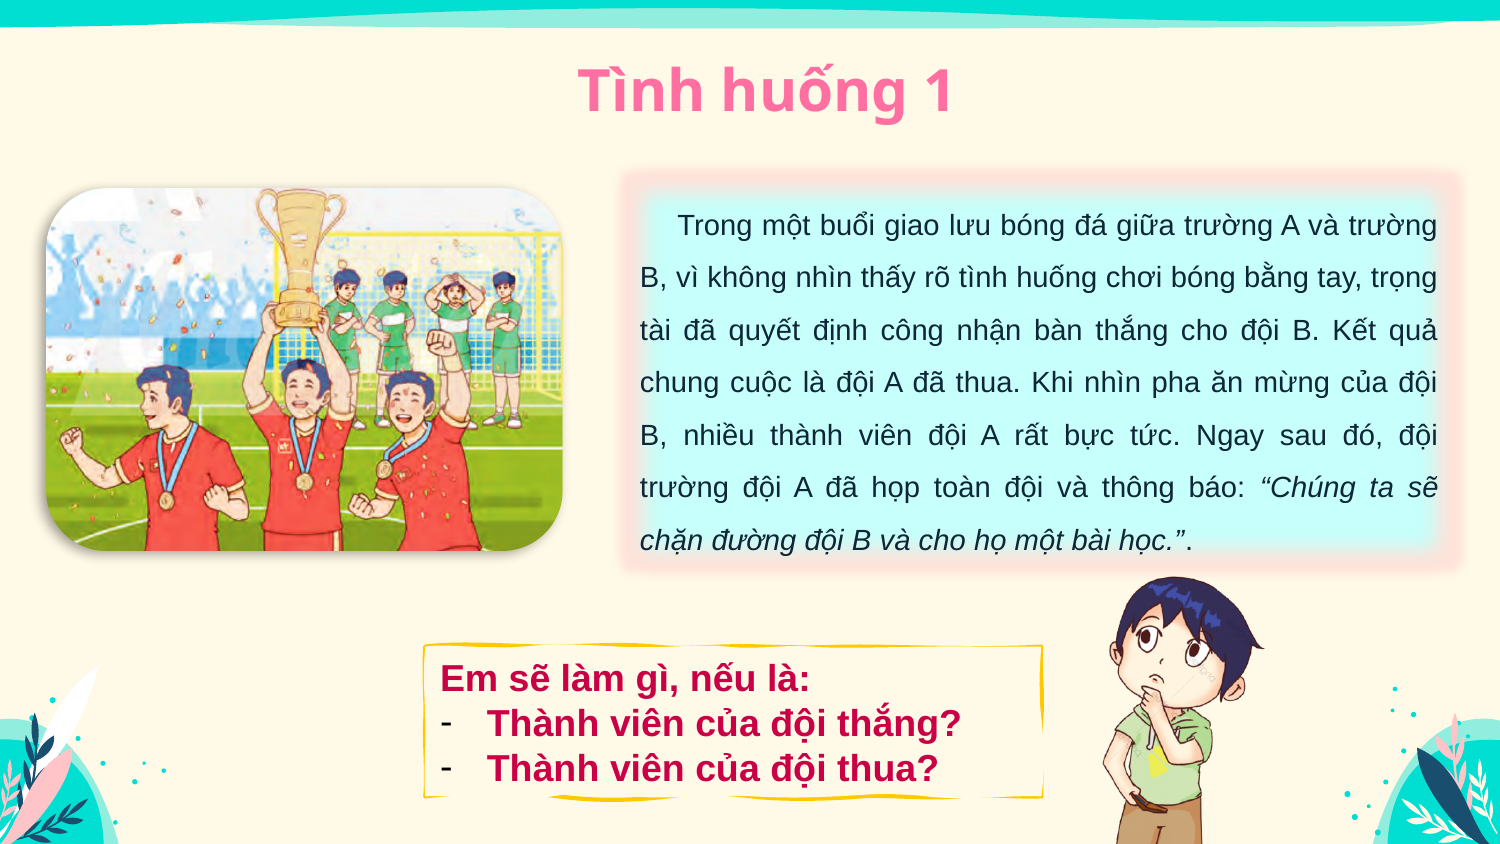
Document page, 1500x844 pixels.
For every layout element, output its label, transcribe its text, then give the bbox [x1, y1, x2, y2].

text_box [651, 200, 1429, 543]
picture [1016, 529, 1331, 844]
text_box Trong một buổi giao lưu bóng đá giữa trường A và trường B, vì không nhìn thấy rõ tình huống chơi bóng bằng tay, trọng tài đã quyết định công nhận bàn thắng cho đội B. Kết quả chung cuộc là đội A đã thua. Khi nhìn pha ăn mừng của đội B, nhiều thành viên đội A rất bực tức. Ngay sau đó, đội trường đội A đã họp toàn đội và thông báo: “Chúng ta sẽ chặn đường đội B và cho họ một bài học.”. [659, 208, 1421, 535]
text_box Em sẽ làm gì, nếu là: Thành viên của đội thắng? Thành viên của đội thua? [422, 642, 1011, 802]
text_box Tình huống 1 [562, 45, 1042, 131]
text_box [654, 203, 1426, 540]
picture [45, 187, 563, 552]
